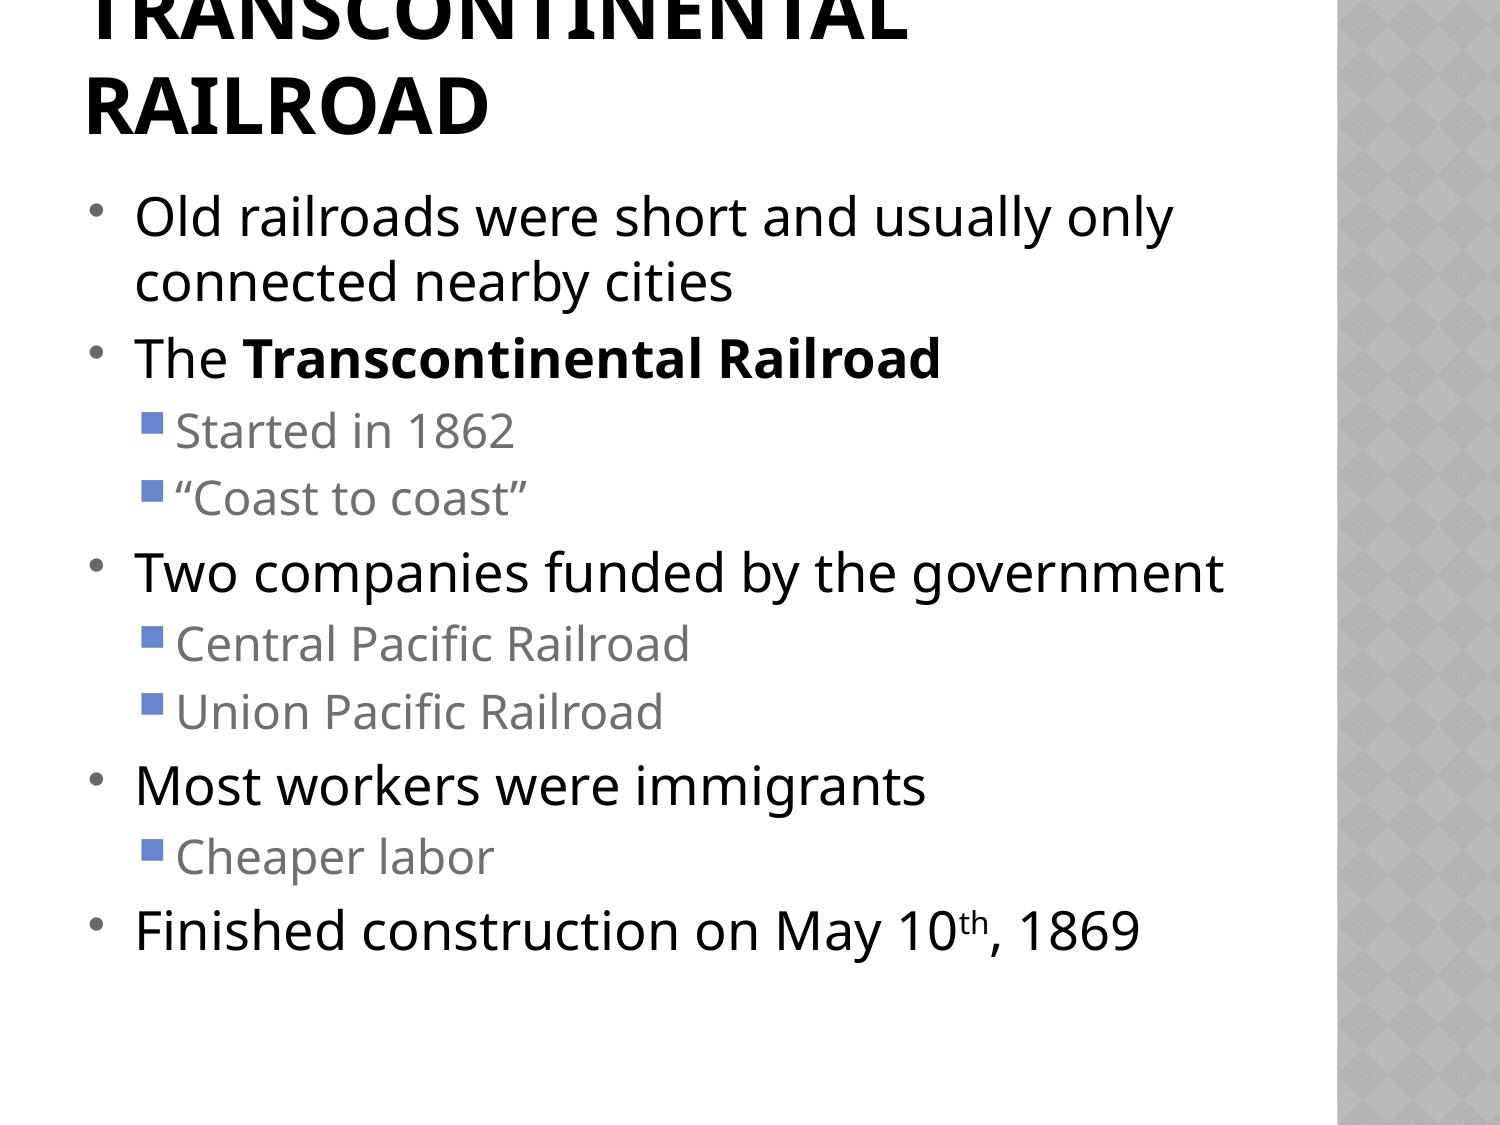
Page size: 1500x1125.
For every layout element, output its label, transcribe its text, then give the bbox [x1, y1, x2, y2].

title Transcontinental Railroad [75, 52, 1263, 150]
list Old railroads were short and usually only connected nearby cities The Transcontinental Railroad Started in 1862 “Coast to coast” Two companies funded by the government Central Pacific Railroad Union Pacific Railroad Most workers were immigrants Cheaper labor Finished construction on May 10th, 1869 [75, 174, 1313, 1125]
